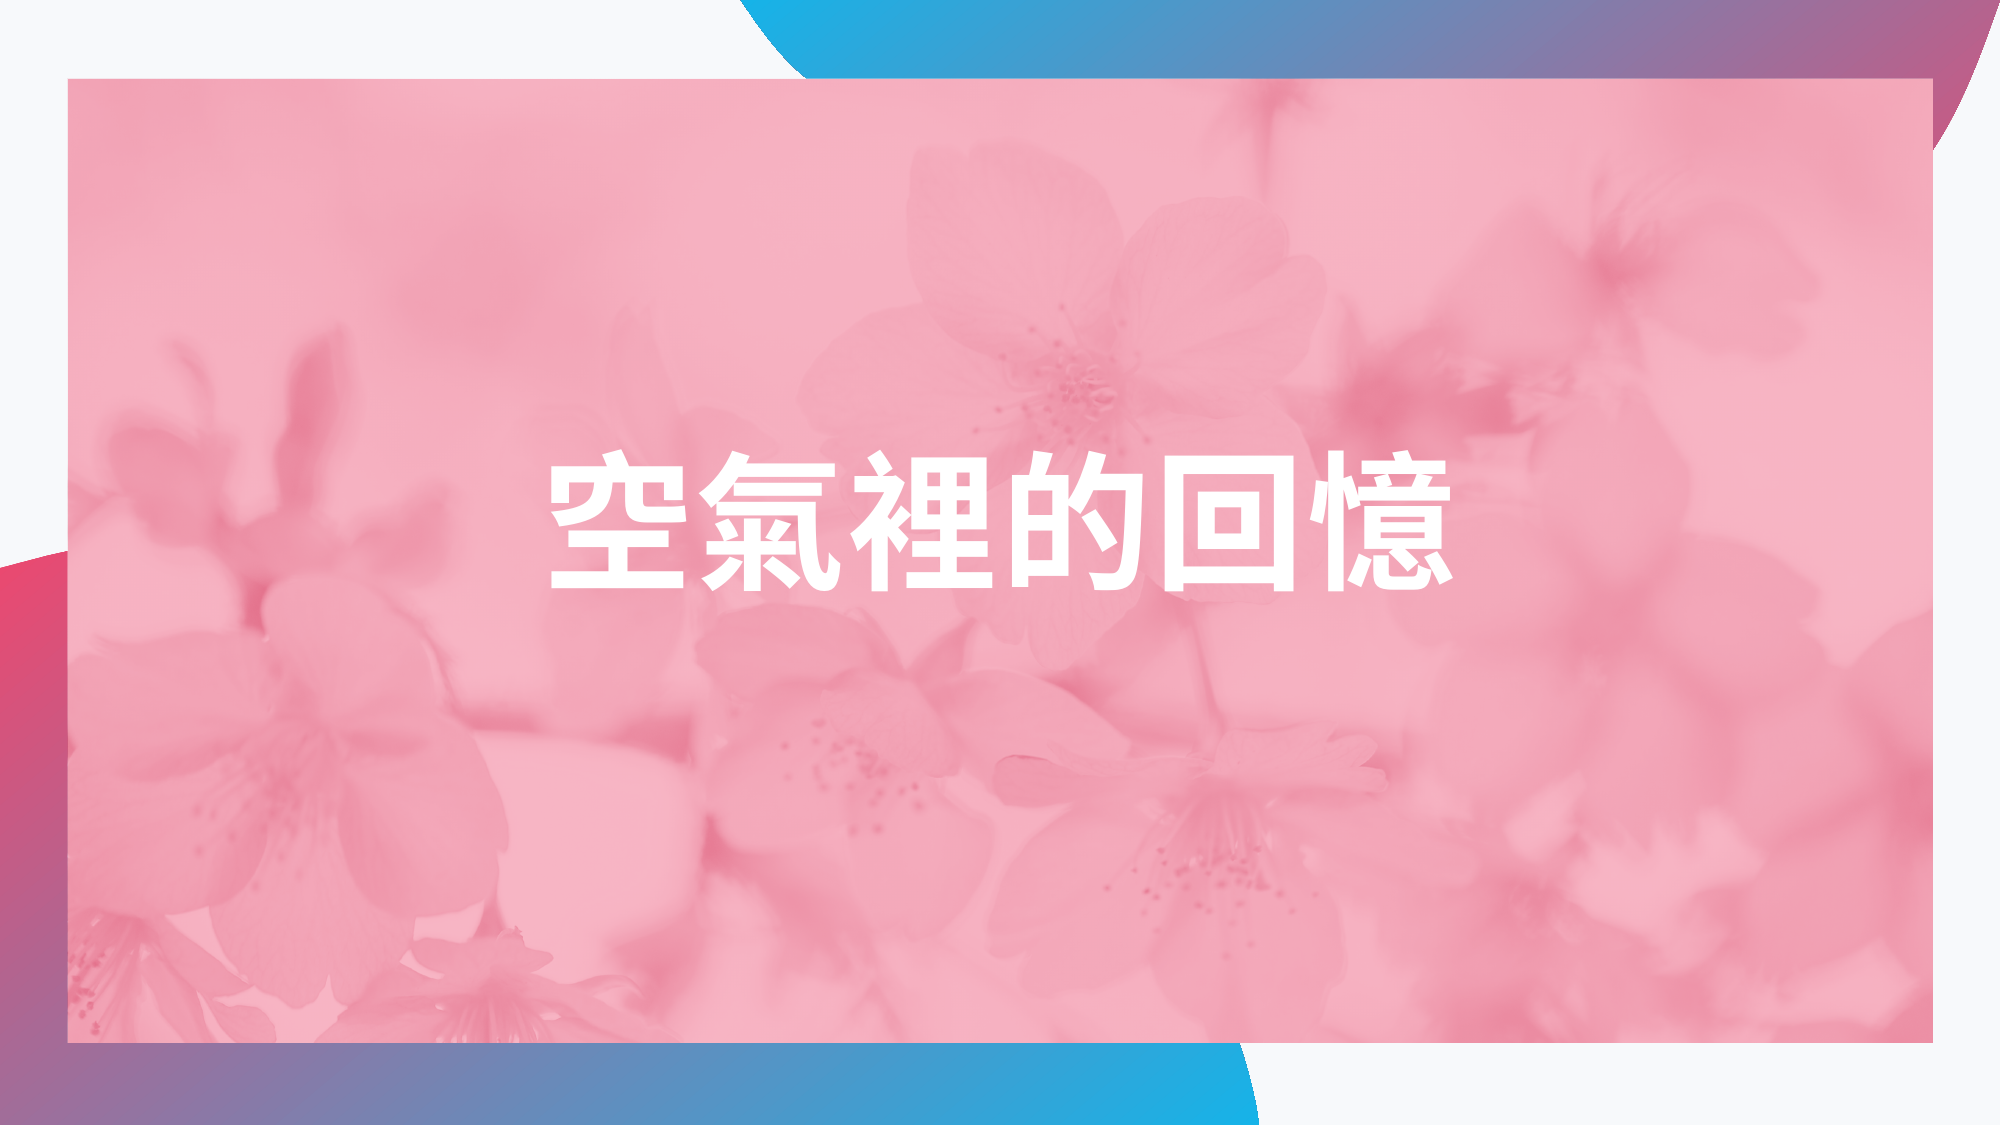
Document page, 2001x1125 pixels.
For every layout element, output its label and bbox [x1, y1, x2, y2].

picture [67, 78, 1933, 1043]
